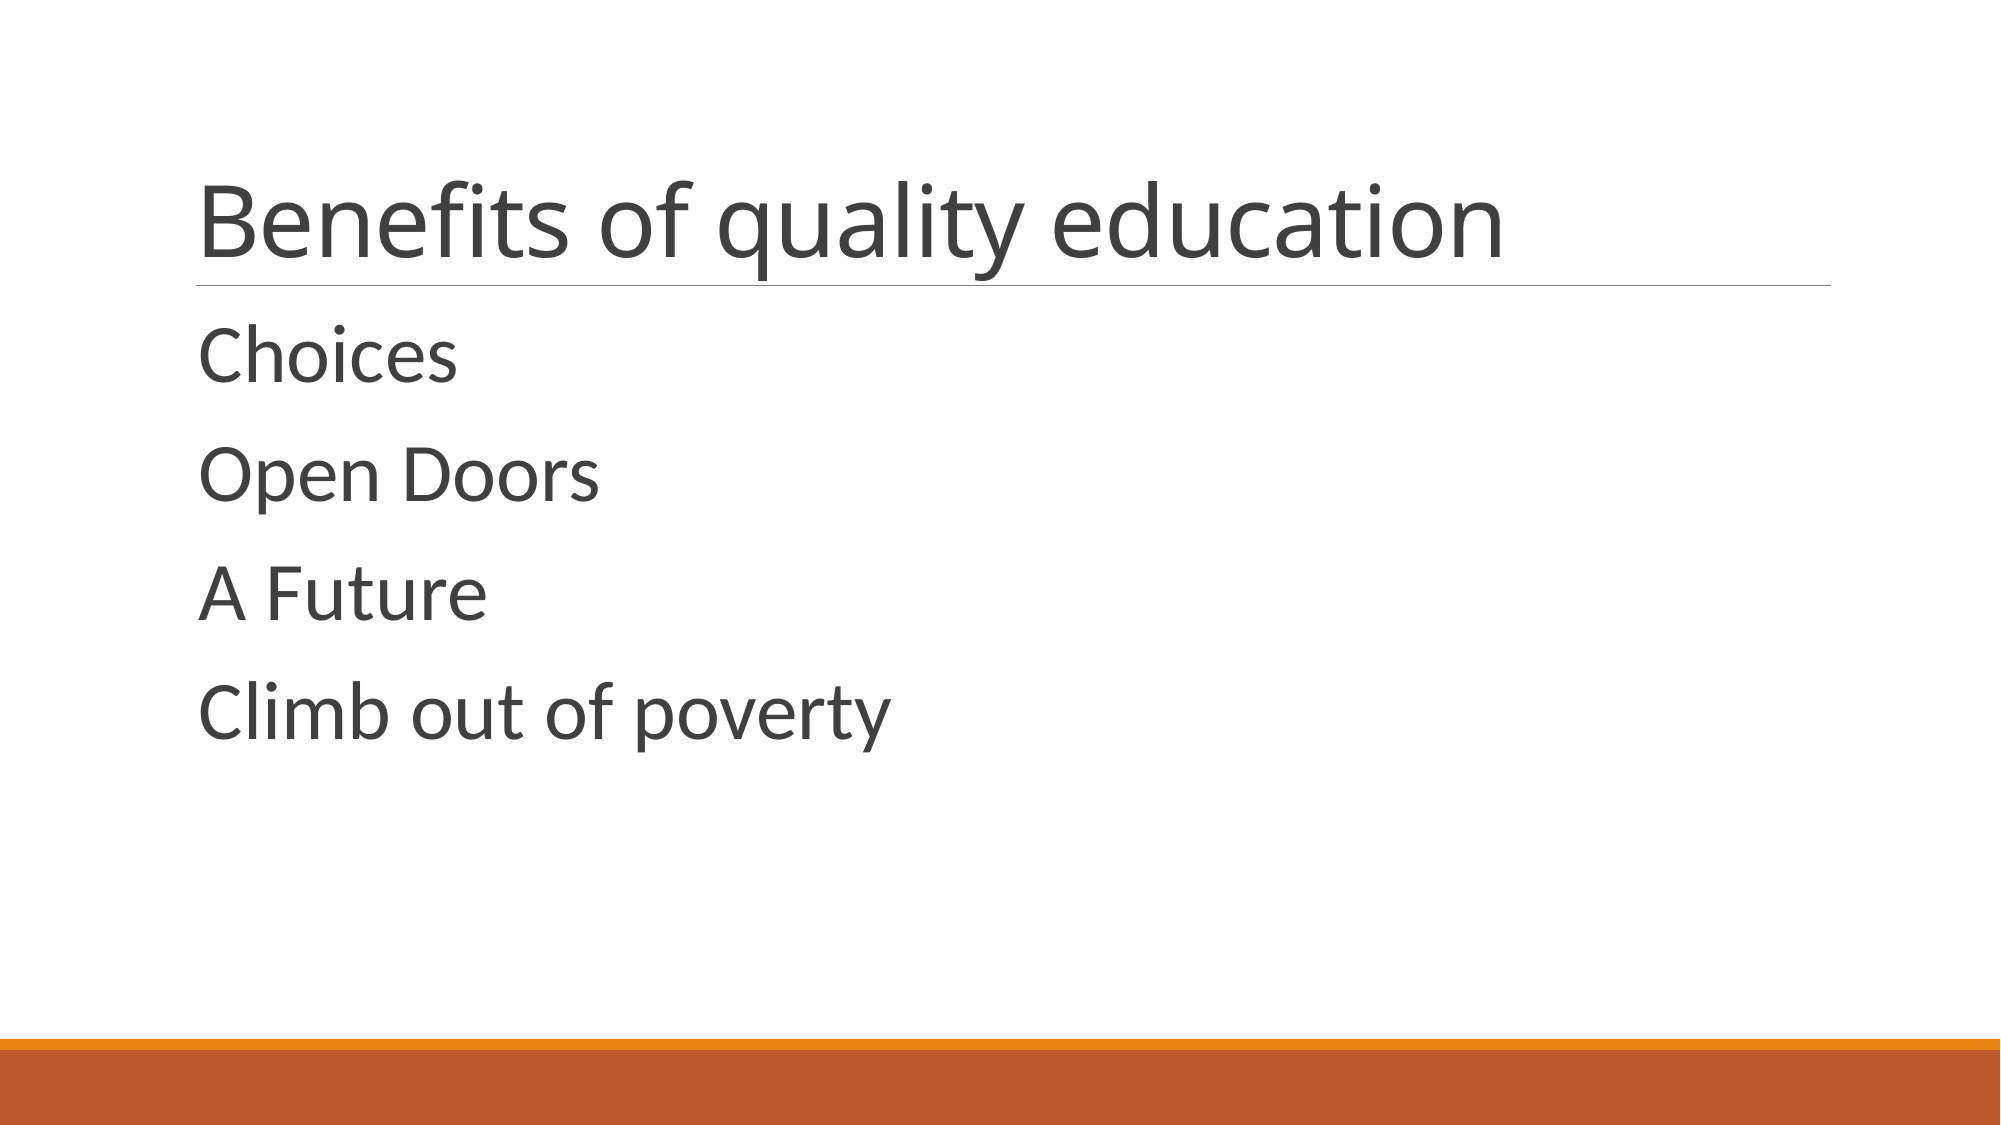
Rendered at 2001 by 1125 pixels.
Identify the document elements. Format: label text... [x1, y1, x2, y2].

title Benefits of quality education [180, 47, 1830, 285]
list Choices Open Doors A Future Climb out of poverty [180, 302, 1830, 963]
